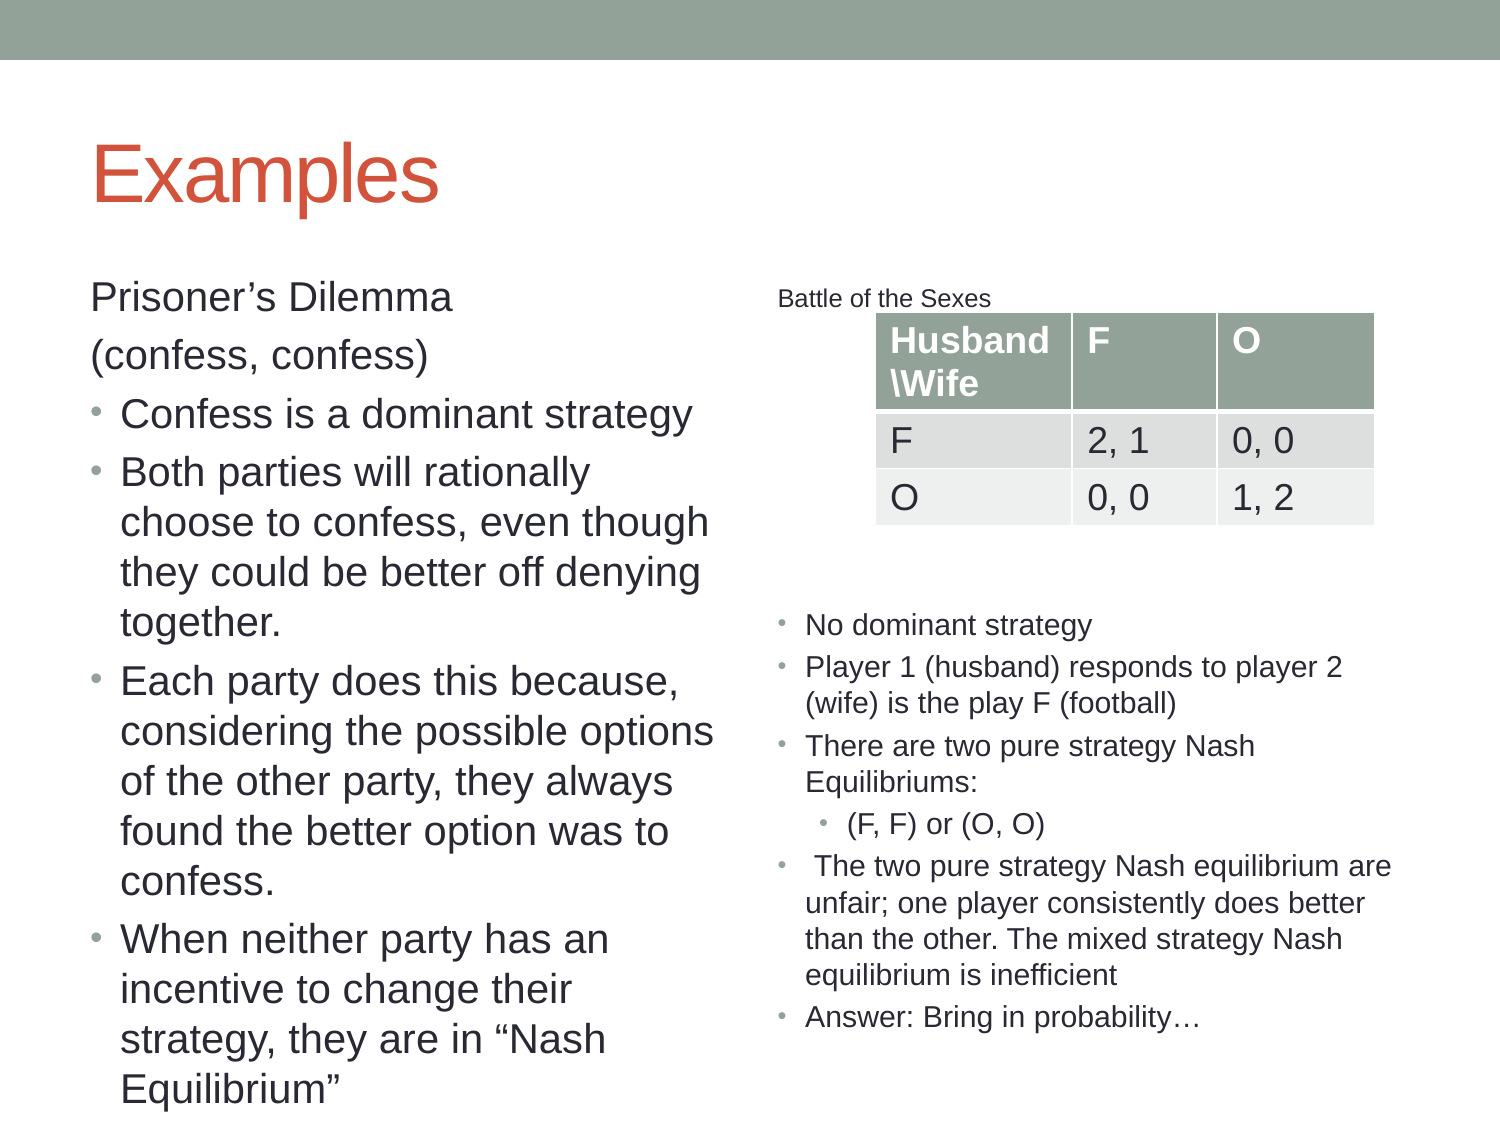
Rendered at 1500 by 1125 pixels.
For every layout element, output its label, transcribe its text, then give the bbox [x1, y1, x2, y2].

table_header O [1218, 313, 1374, 409]
table_cell 0, 0 [1218, 414, 1374, 468]
list Prisoner’s Dilemma (confess, confess) Confess is a dominant strategy Both parties will rationally choose to confess, even though they could be better off denying together. Each party does this because, considering the possible options of the other party, they always found the better option was to confess. When neither party has an incentive to change their strategy, they are in “Nash Equilibrium” [75, 262, 738, 1075]
table_header F [1073, 313, 1216, 409]
list Battle of the Sexes No dominant strategy Player 1 (husband) responds to player 2 (wife) is the play F (football) There are two pure strategy Nash Equilibriums: (F, F) or (O, O) The two pure strategy Nash equilibrium are unfair; one player consistently does better than the other. The mixed strategy Nash equilibrium is inefficient Answer: Bring in probability… [762, 274, 1425, 1049]
title Examples [75, 87, 1425, 250]
table_header Husband\Wife [876, 313, 1071, 409]
table_cell 2, 1 [1073, 414, 1216, 468]
table_cell 0, 0 [1073, 469, 1216, 525]
table_cell O [876, 469, 1071, 525]
table_cell F [876, 414, 1071, 468]
table_cell 1, 2 [1218, 469, 1374, 525]
